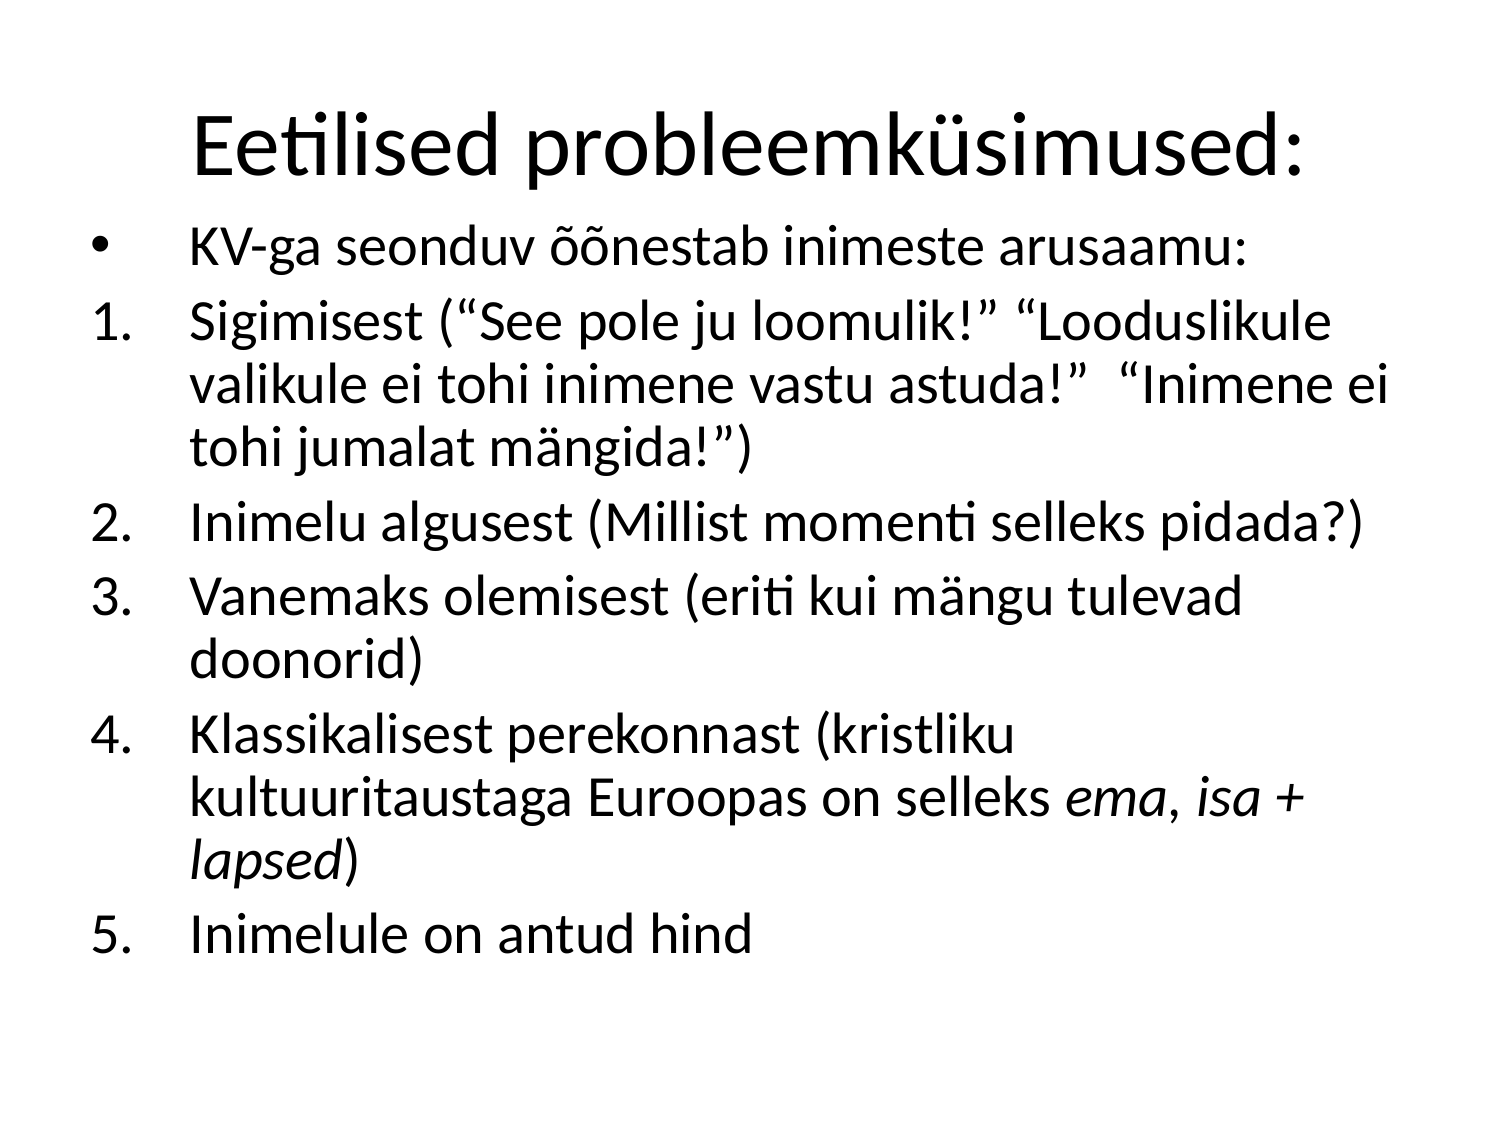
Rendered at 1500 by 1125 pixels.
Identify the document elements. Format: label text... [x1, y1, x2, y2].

title Eetilised probleemküsimused: [75, 45, 1425, 208]
list KV-ga seonduv õõnestab inimeste arusaamu: Sigimisest (“See pole ju loomulik!” “Looduslikule valikule ei tohi inimene vastu astuda!” “Inimene ei tohi jumalat mängida!”) Inimelu algusest (Millist momenti selleks pidada?) Vanemaks olemisest (eriti kui mängu tulevad doonorid) Klassikalisest perekonnast (kristliku kultuuritaustaga Euroopas on selleks ema, isa + lapsed) Inimelule on antud hind [75, 208, 1425, 1005]
